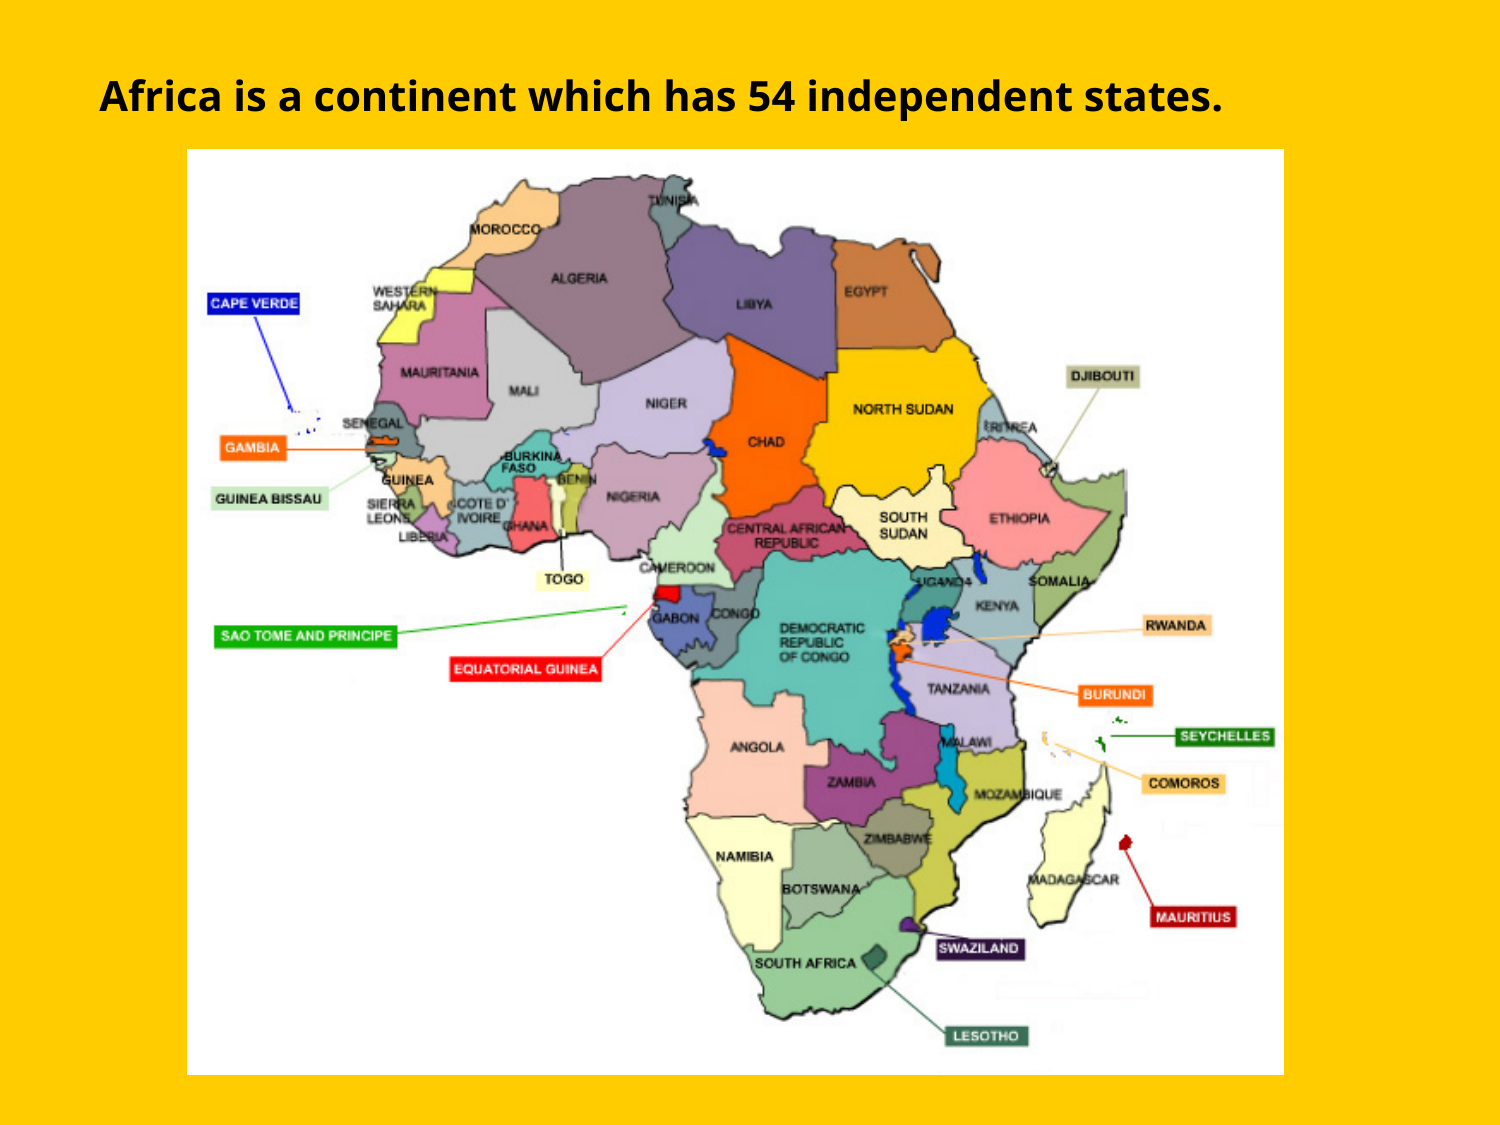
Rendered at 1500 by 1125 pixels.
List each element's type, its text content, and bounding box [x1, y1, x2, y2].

text_box Africa is a continent which has 54 independent states. [84, 62, 1416, 128]
picture [187, 149, 1285, 1076]
